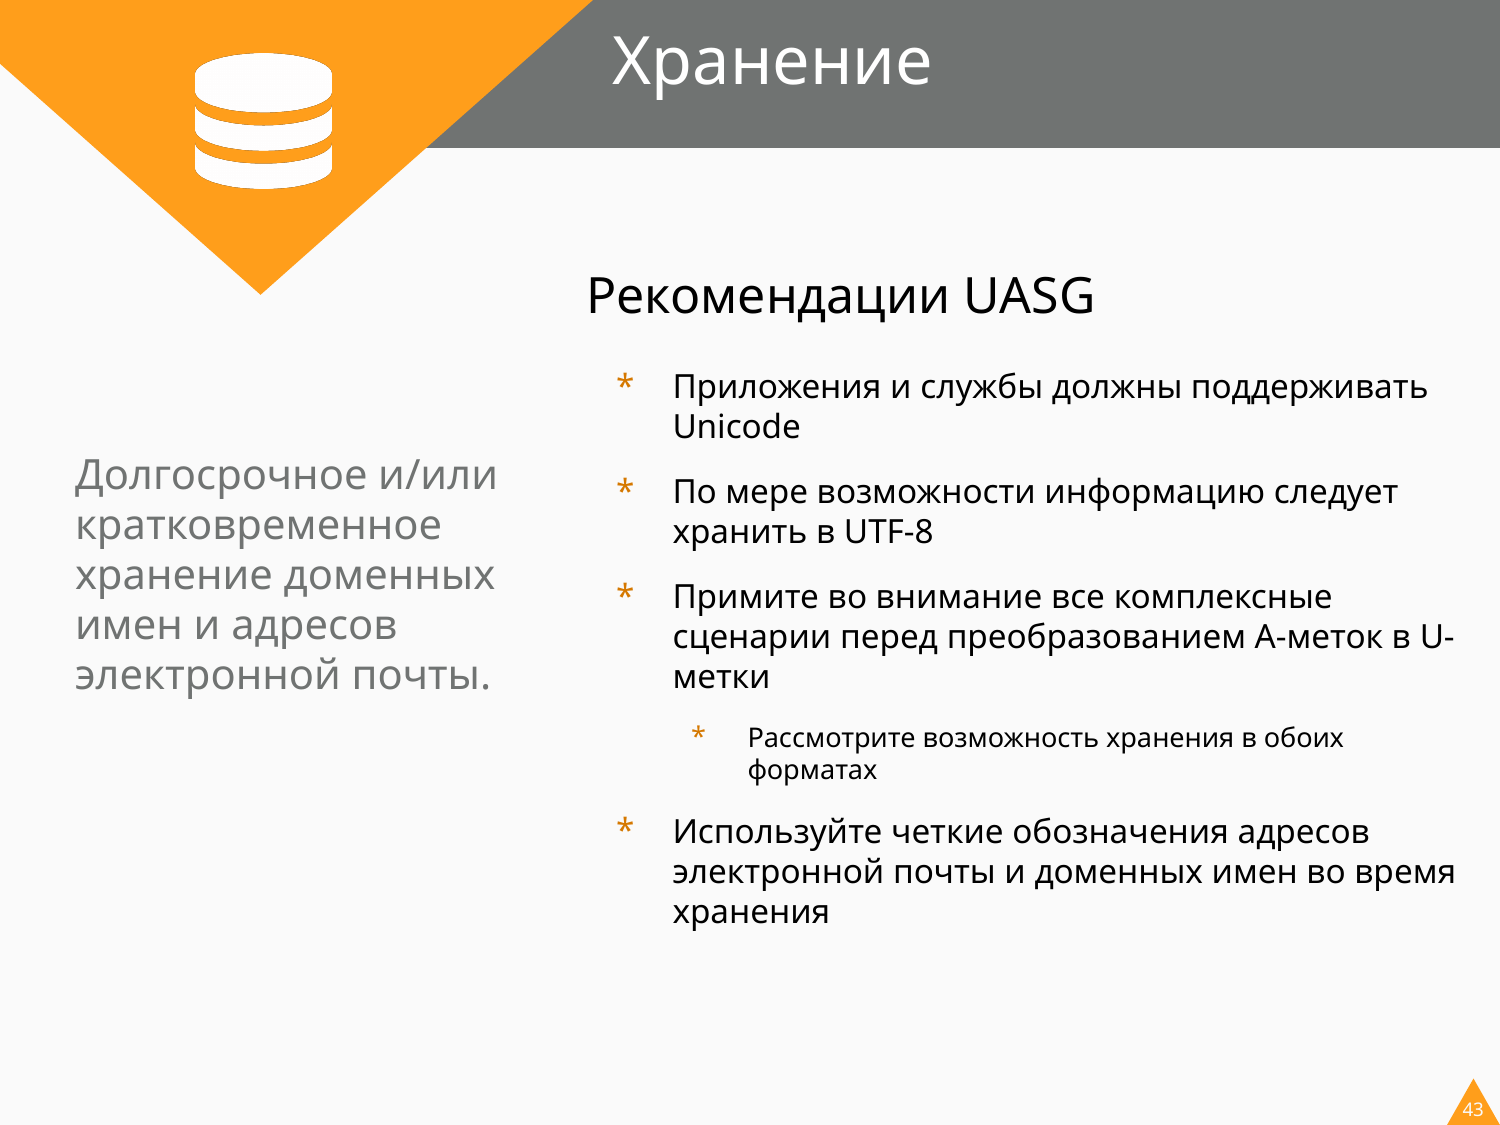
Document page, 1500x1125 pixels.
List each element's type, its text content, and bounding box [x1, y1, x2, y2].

title Хранение [597, 10, 1404, 140]
text_box Рекомендации UASG Приложения и службы должны поддерживать Unicode По мере возможности информацию следует хранить в UTF-8 Примите во внимание все комплексные сценарии перед преобразованием A-меток в U-метки Рассмотрите возможность хранения в обоих форматах Используйте четкие обозначения адресов электронной почты и доменных имен во время хранения [571, 256, 1478, 938]
picture [195, 52, 332, 190]
text_box Долгосрочное и/или кратковременное хранение доменных имен и адресов электронной почты. [60, 439, 571, 706]
